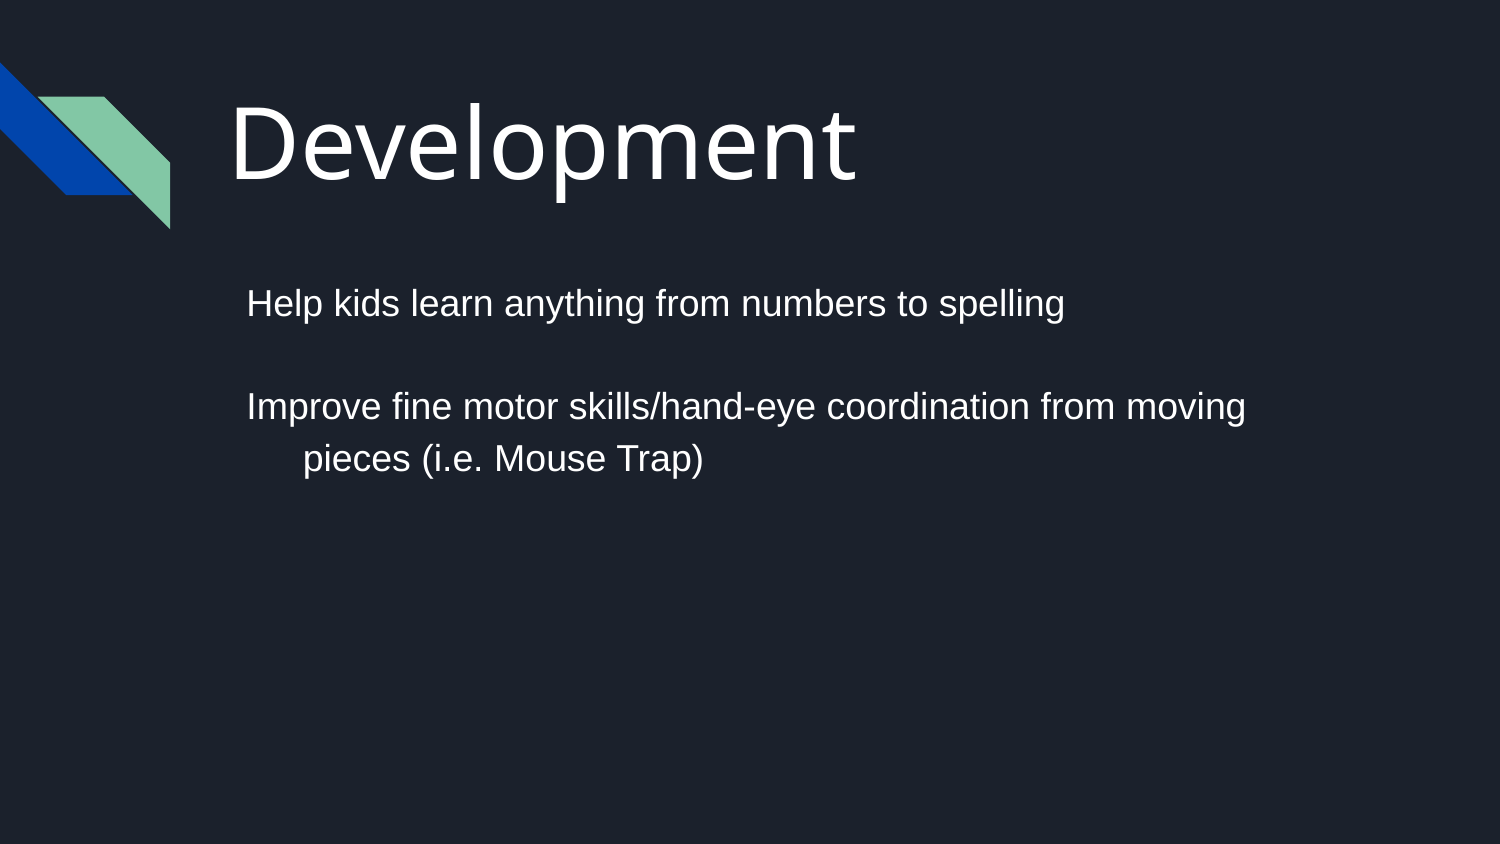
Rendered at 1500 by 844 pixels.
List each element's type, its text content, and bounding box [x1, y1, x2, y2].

list Help kids learn anything from numbers to spelling Improve fine motor skills/hand-eye coordination from moving pieces (i.e. Mouse Trap) [212, 257, 1368, 735]
title Development [212, 64, 1368, 215]
